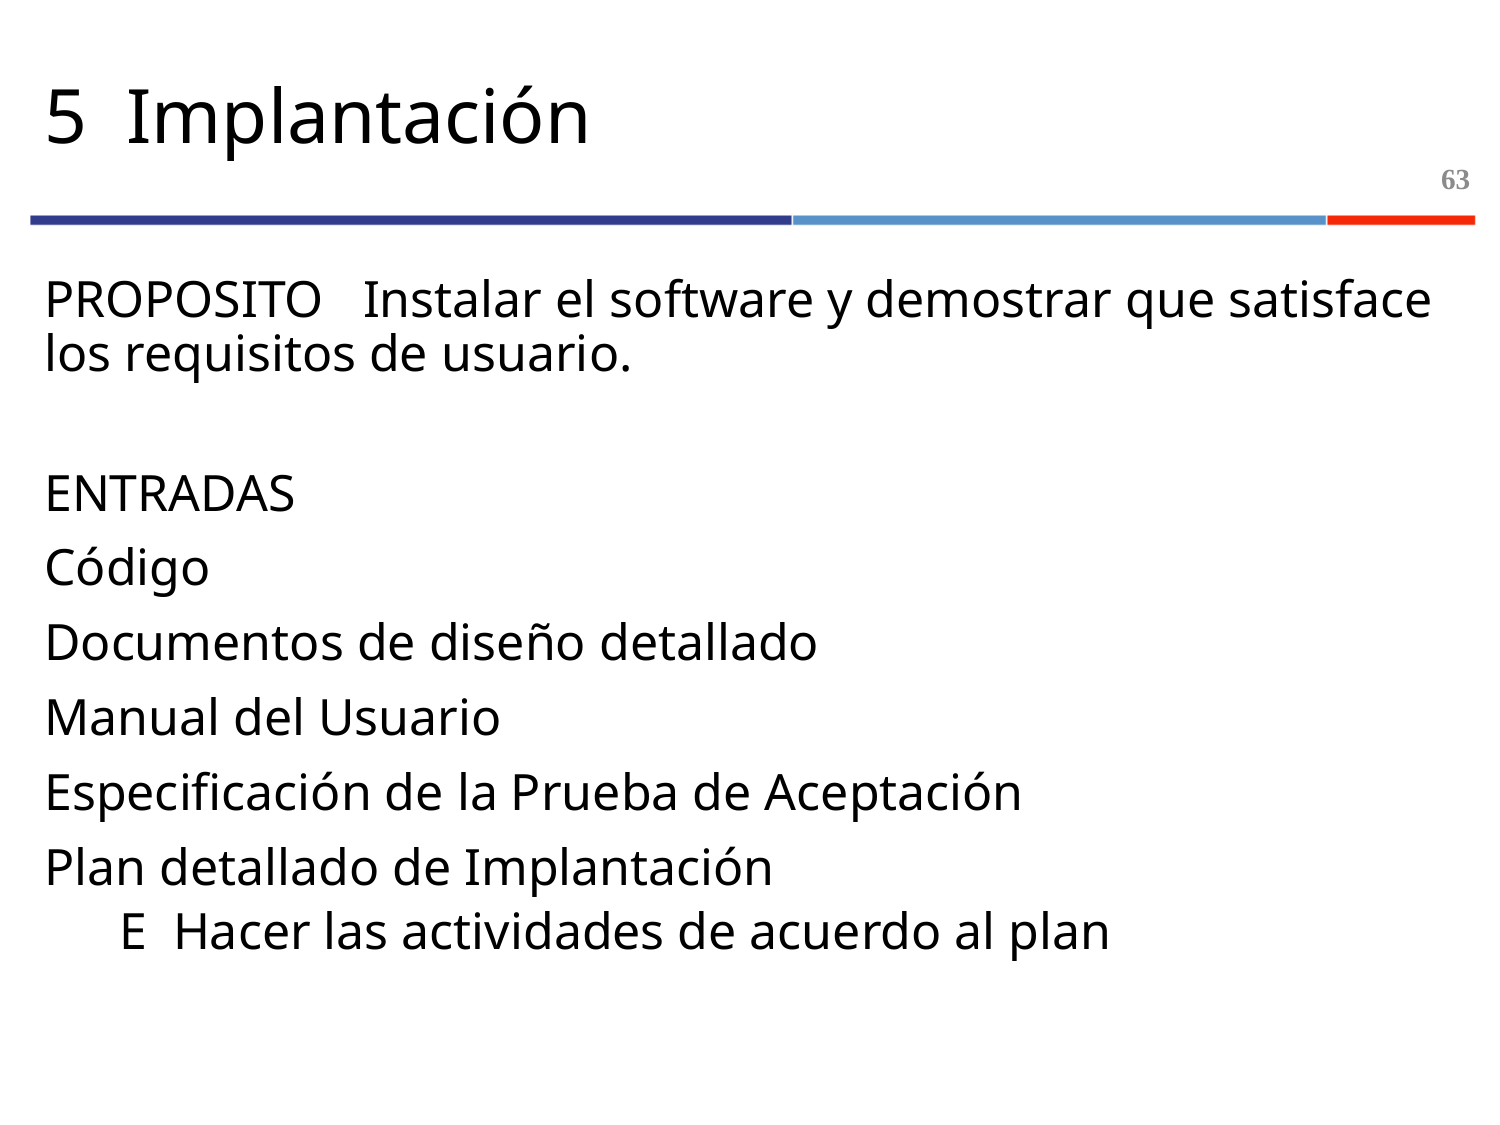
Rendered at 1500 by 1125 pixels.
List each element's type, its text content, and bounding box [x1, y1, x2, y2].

picture [23, 208, 1483, 233]
title 5 Implantación [29, 18, 1388, 209]
slide_number 63 [1387, 148, 1471, 209]
list PROPOSITO Instalar el software y demostrar que satisface los requisitos de usuario. ENTRADAS Código Documentos de diseño detallado Manual del Usuario Especificación de la Prueba de Aceptación Plan detallado de Implantación E Hacer las actividades de acuerdo al plan [29, 267, 1471, 1094]
